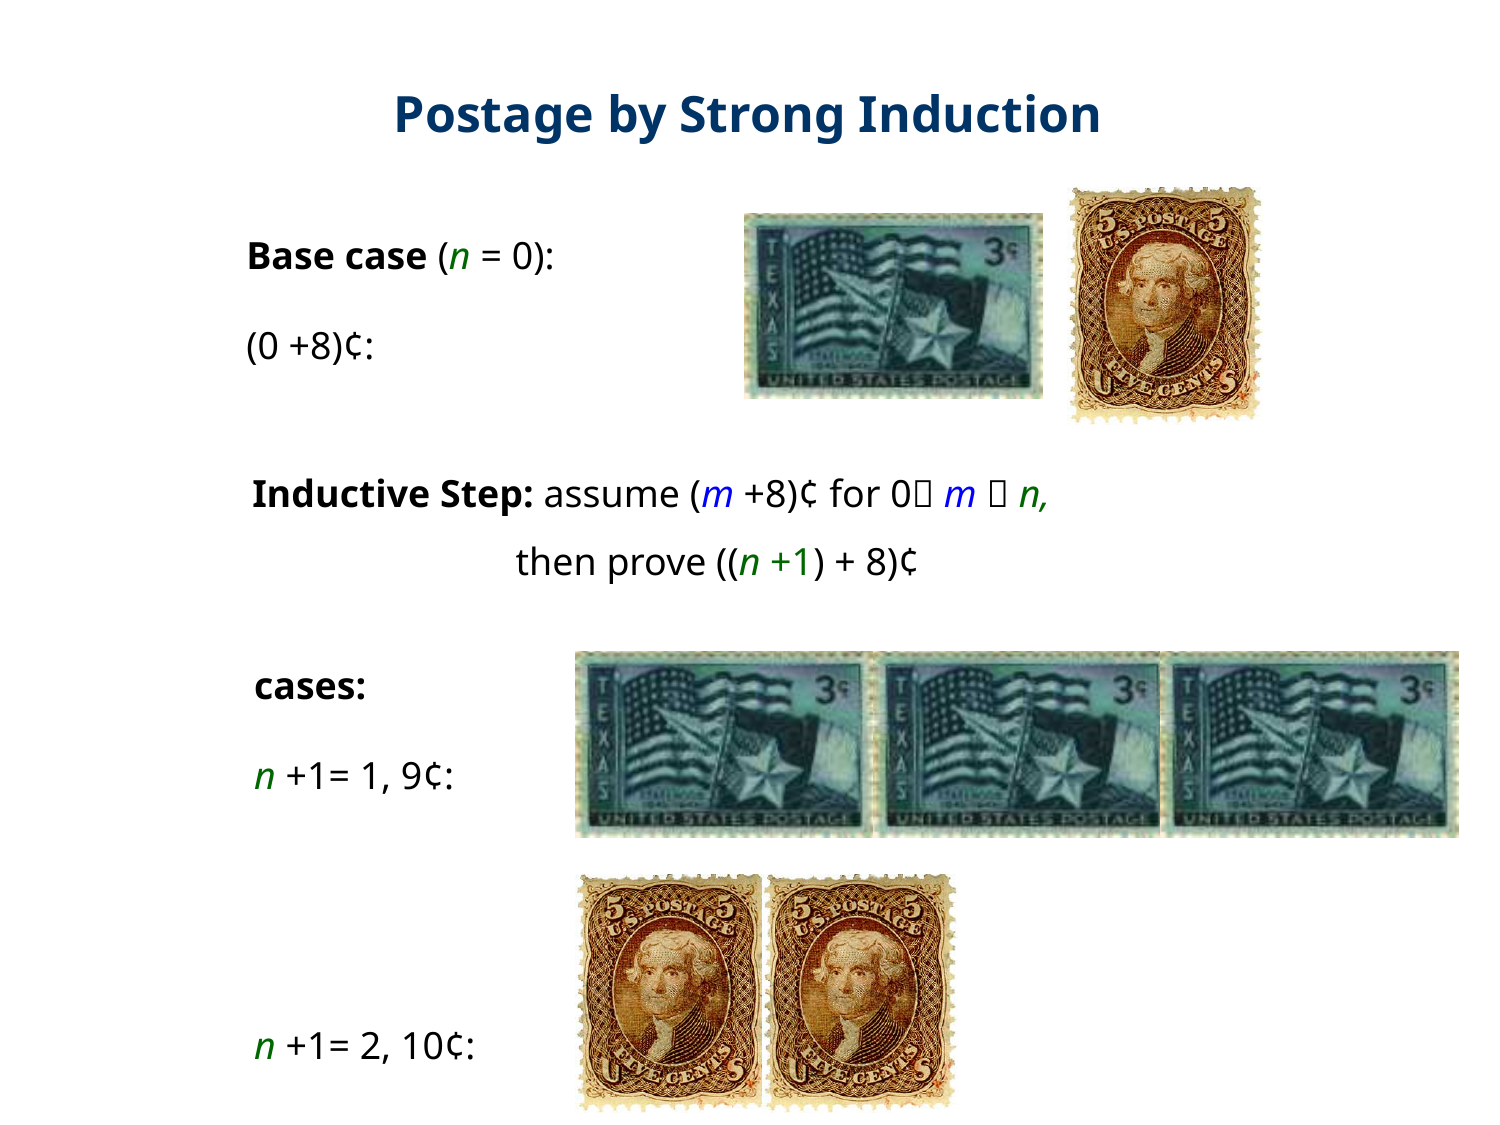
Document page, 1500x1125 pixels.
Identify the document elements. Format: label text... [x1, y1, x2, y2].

text_box Postage by Strong Induction [379, 74, 1118, 150]
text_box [574, 651, 1460, 838]
text_box Inductive Step: assume (m +8)¢ for 0 m  n, then prove ((n +1) + 8)¢ [237, 462, 1175, 590]
text_box Base case (n = 0): (0 +8)¢: [231, 224, 632, 375]
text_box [574, 874, 958, 1113]
text_box cases: n +1= 1, 9¢: n +1= 2, 10¢: [239, 654, 491, 1075]
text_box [743, 187, 1263, 426]
